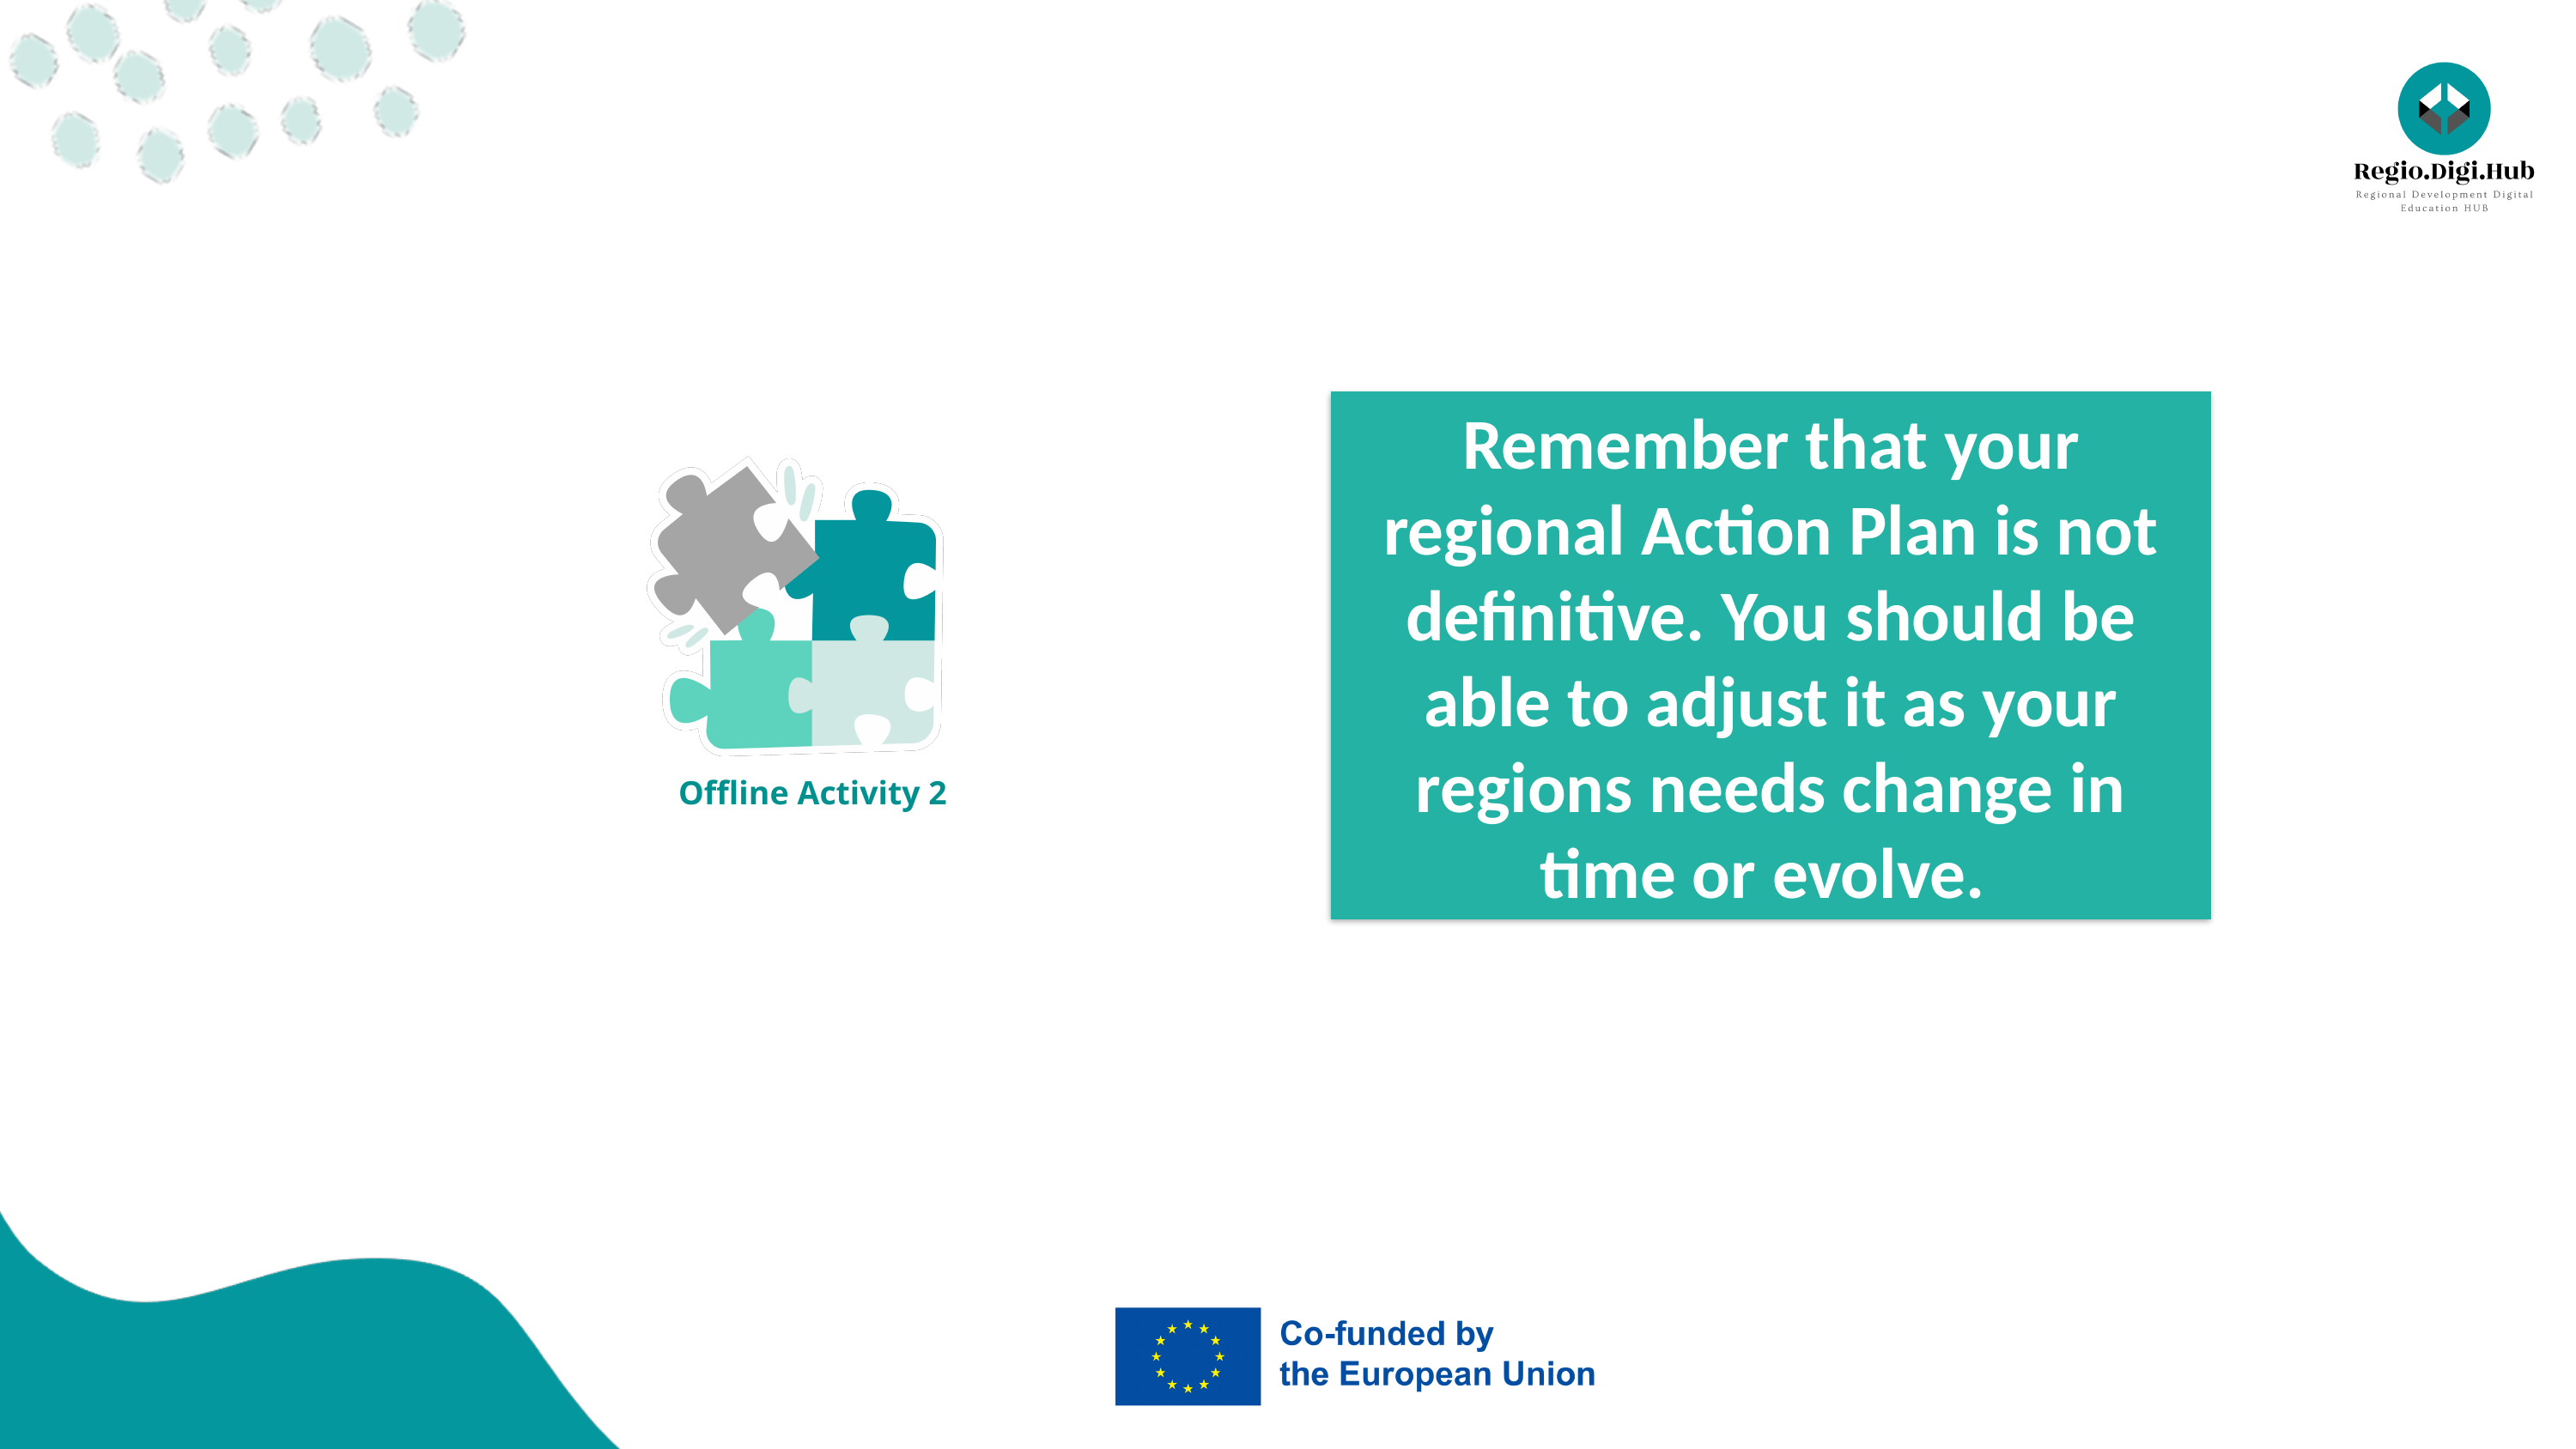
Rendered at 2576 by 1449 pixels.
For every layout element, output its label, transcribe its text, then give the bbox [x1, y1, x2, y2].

picture [2312, 0, 2576, 264]
picture [0, 1069, 1030, 1449]
picture [0, 0, 489, 306]
picture [1108, 1301, 1631, 1412]
text_box Remember that your regional Action Plan is not definitive. You should be able to adjust it as your regions needs change in time or evolve. [1331, 391, 2211, 919]
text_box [576, 456, 1050, 819]
